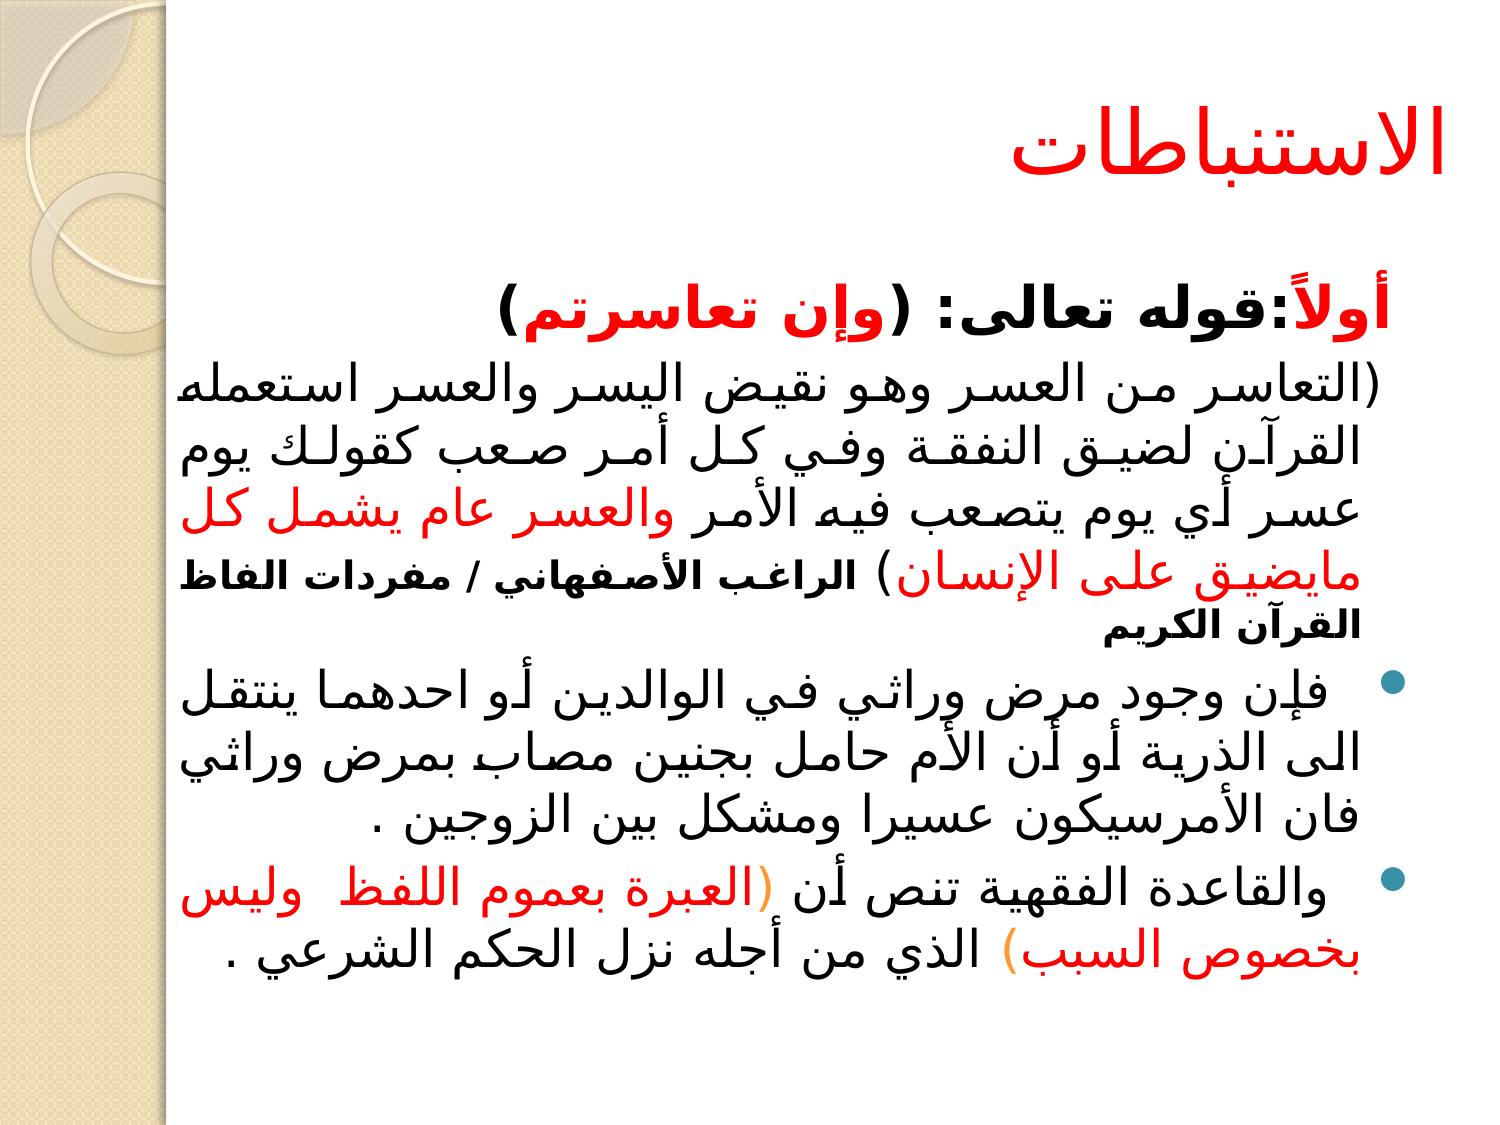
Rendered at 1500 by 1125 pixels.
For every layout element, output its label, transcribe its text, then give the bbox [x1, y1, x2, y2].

title الاستنباطات [235, 45, 1466, 233]
list أولاً:قوله تعالى: (وإن تعاسرتم) (التعاسر من العسر وهو نقيض اليسر والعسر استعمله القرآن لضيق النفقة وفي كل أمر صعب كقولك يوم عسر أي يوم يتصعب فيه الأمر والعسر عام يشمل كل مايضيق على الإنسان) الراغب الأصفهاني / مفردات الفاظ القرآن الكريم فإن وجود مرض وراثي في الوالدين أو احدهما ينتقل الى الذرية أو أن الأم حامل بجنين مصاب بمرض وراثي فان الأمرسيكون عسيرا ومشكل بين الزوجين . والقاعدة الفقهية تنص أن (العبرة بعموم اللفظ وليس بخصوص السبب) الذي من أجله نزل الحكم الشرعي . [163, 262, 1426, 1071]
